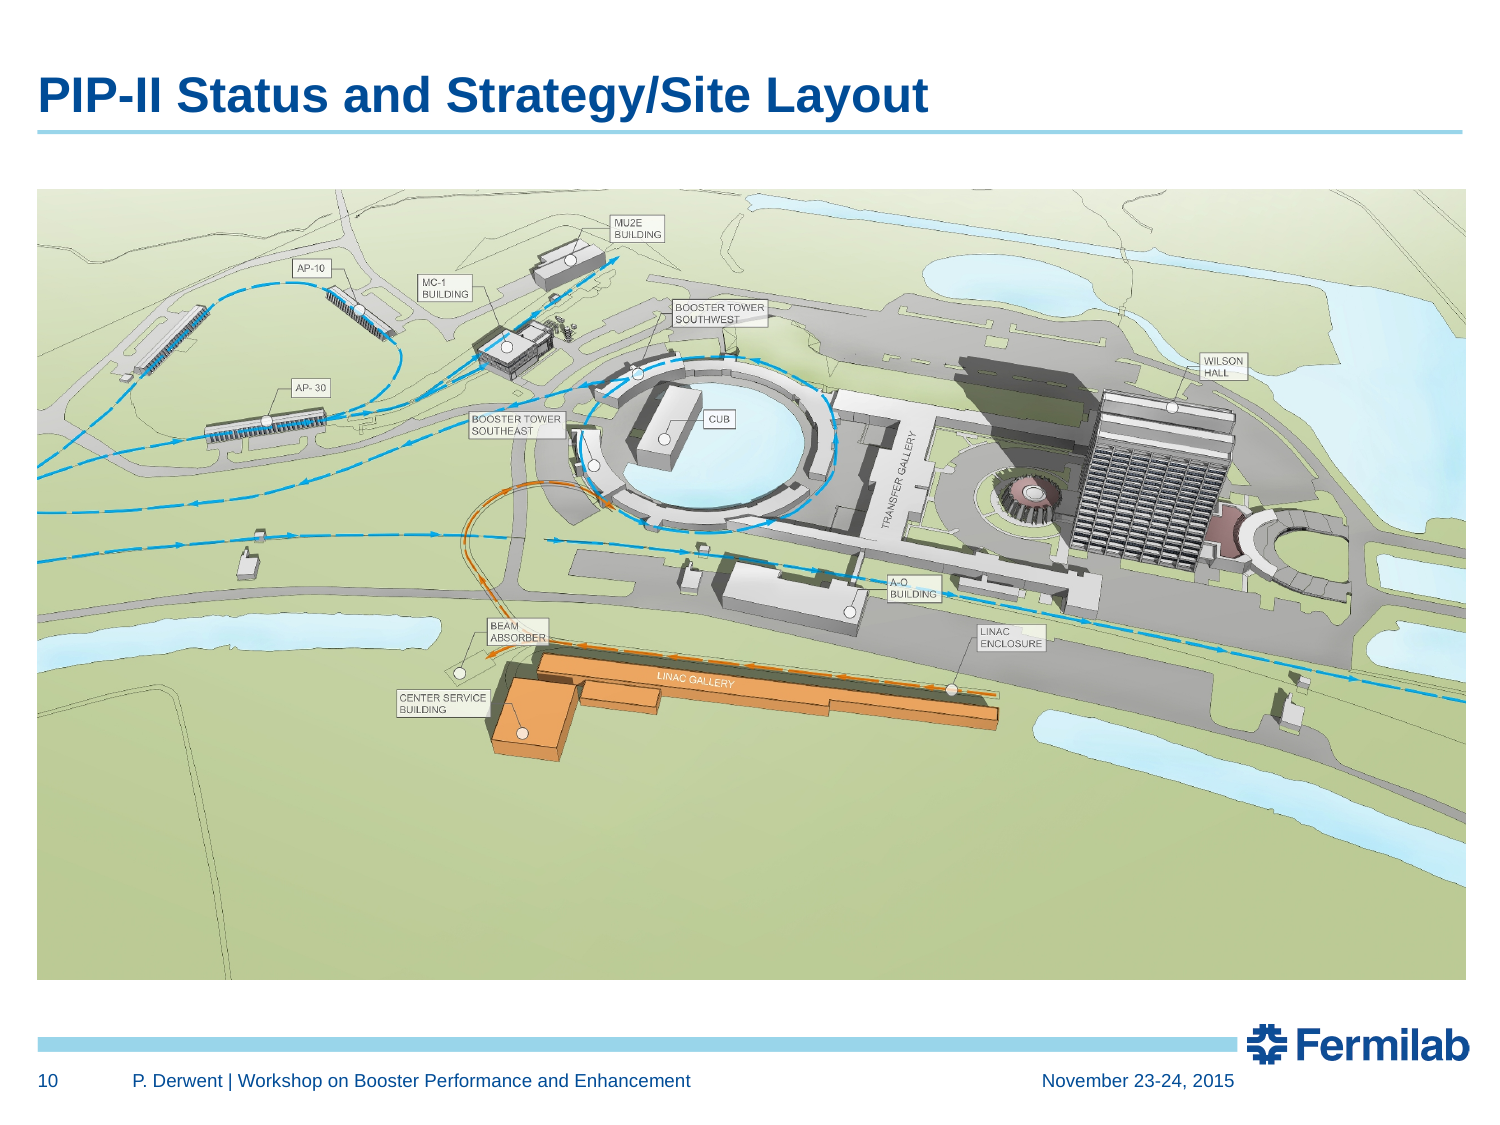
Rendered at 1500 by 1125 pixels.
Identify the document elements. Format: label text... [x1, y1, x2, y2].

footer P. Derwent | Workshop on Booster Performance and Enhancement [132, 1068, 1013, 1109]
picture [0, 0, 1500, 1125]
title PIP-II Status and Strategy/Site Layout [37, 17, 1463, 123]
slide_number 10 [37, 1068, 111, 1109]
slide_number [1013, 1068, 1235, 1109]
